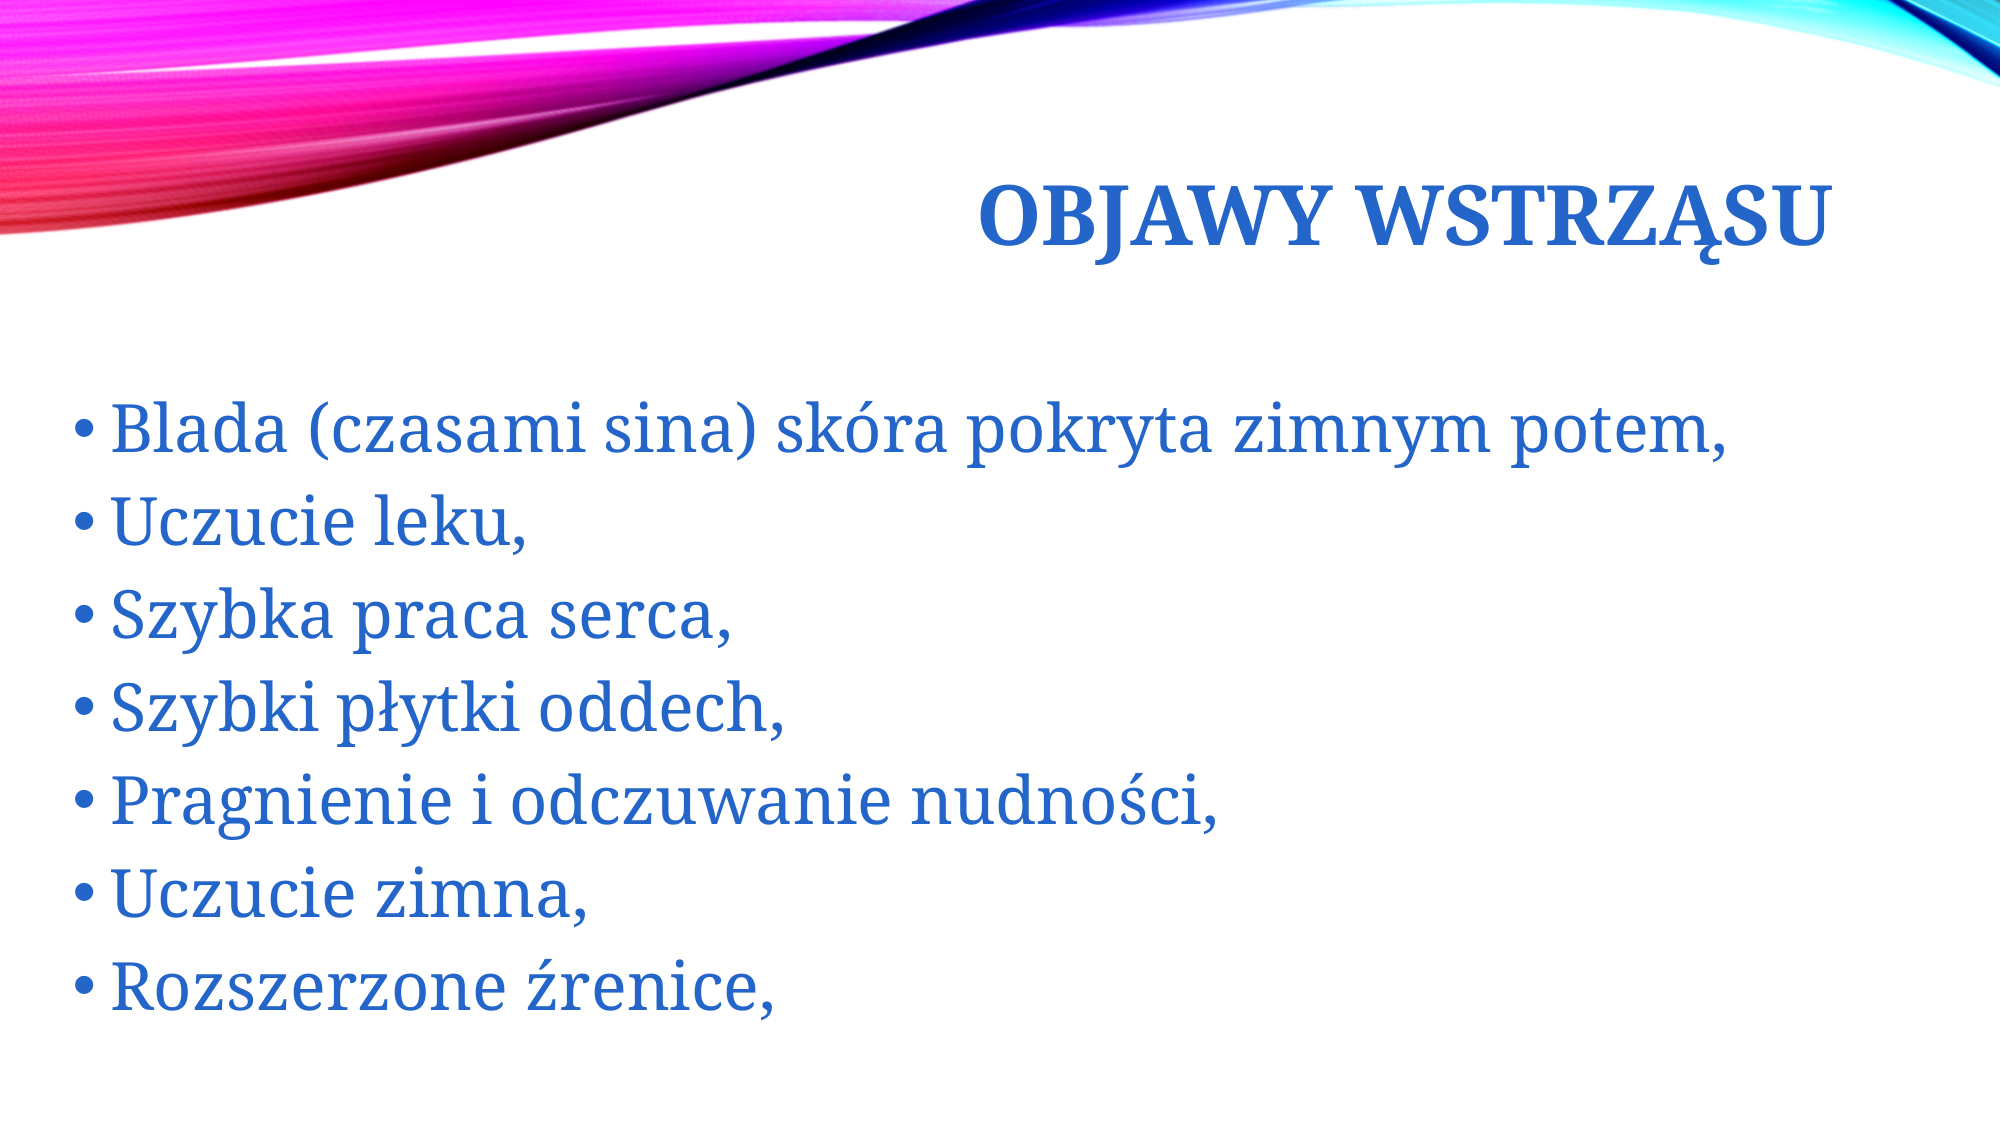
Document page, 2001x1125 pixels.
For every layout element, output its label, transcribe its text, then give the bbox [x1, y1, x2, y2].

picture [1910, 0, 2000, 45]
list Blada (czasami sina) skóra pokryta zimnym potem, Uczucie leku, Szybka praca serca, Szybki płytki oddech, Pragnienie i odczuwanie nudności, Uczucie zimna, Rozszerzone źrenice, [57, 387, 1858, 1125]
picture [1890, 0, 2000, 75]
title Objawy wstrząsu [957, 125, 1849, 313]
picture [0, 0, 2000, 237]
